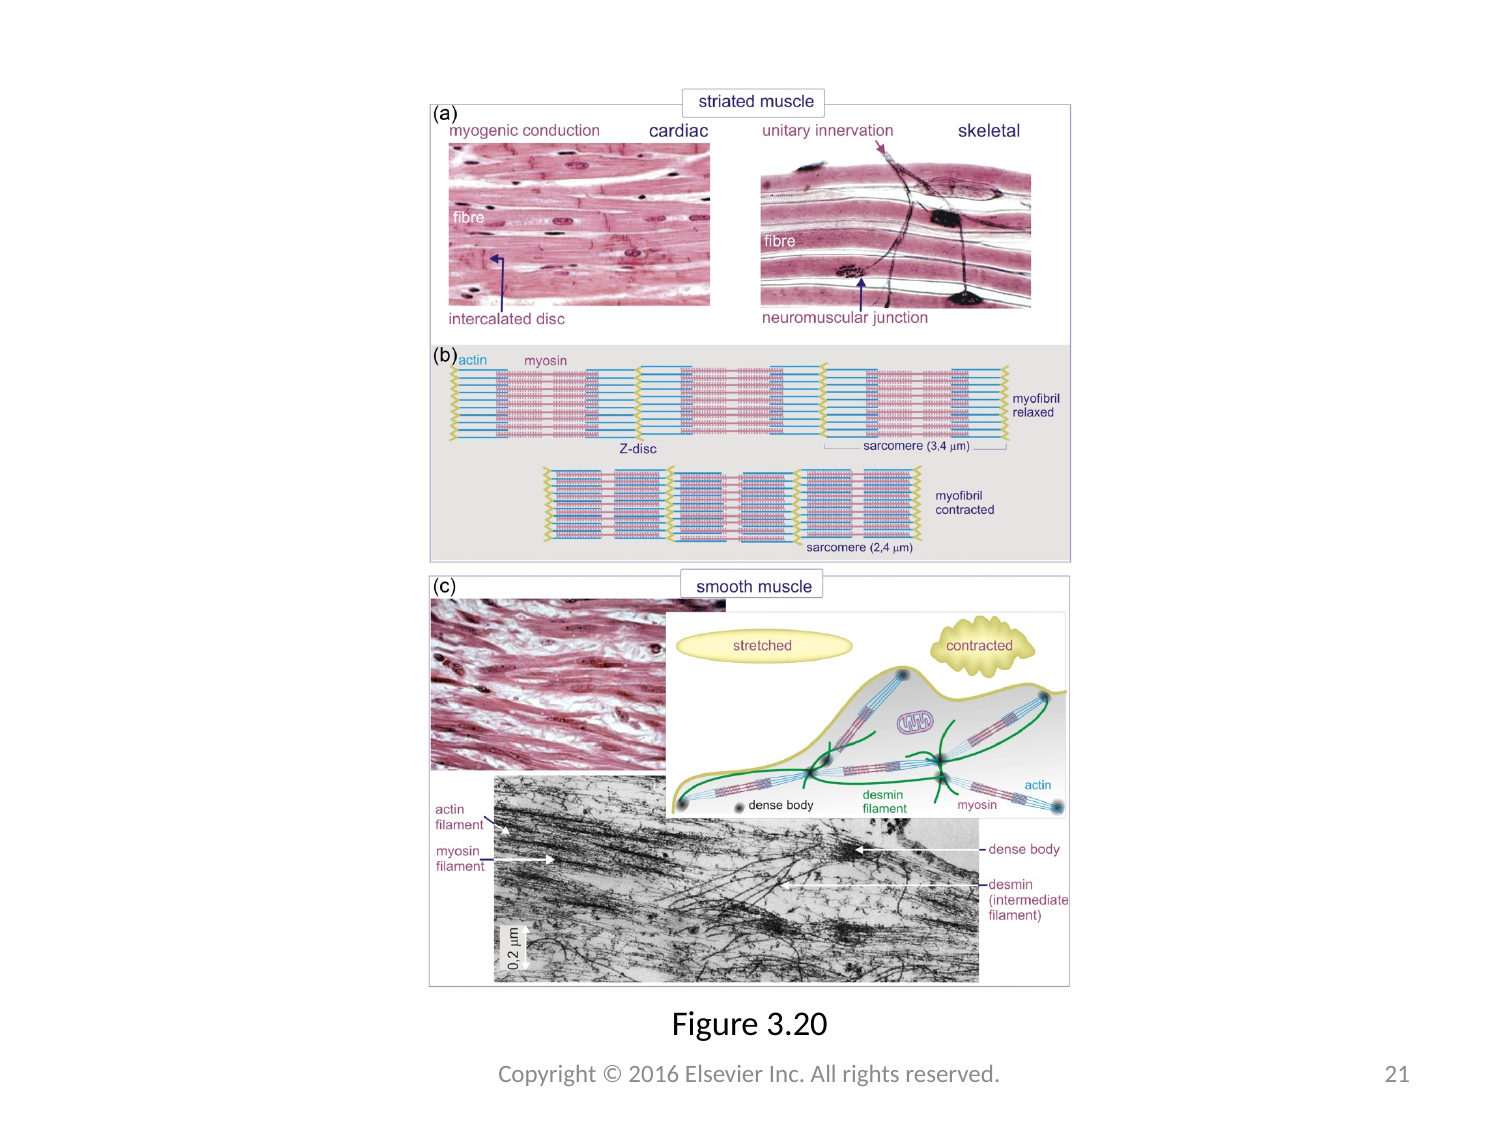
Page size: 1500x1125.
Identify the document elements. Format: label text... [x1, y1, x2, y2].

slide_number 21 [1074, 1042, 1425, 1103]
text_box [427, 87, 1073, 1051]
footer Copyright © 2016 Elsevier Inc. All rights reserved. [474, 1058, 1025, 1103]
